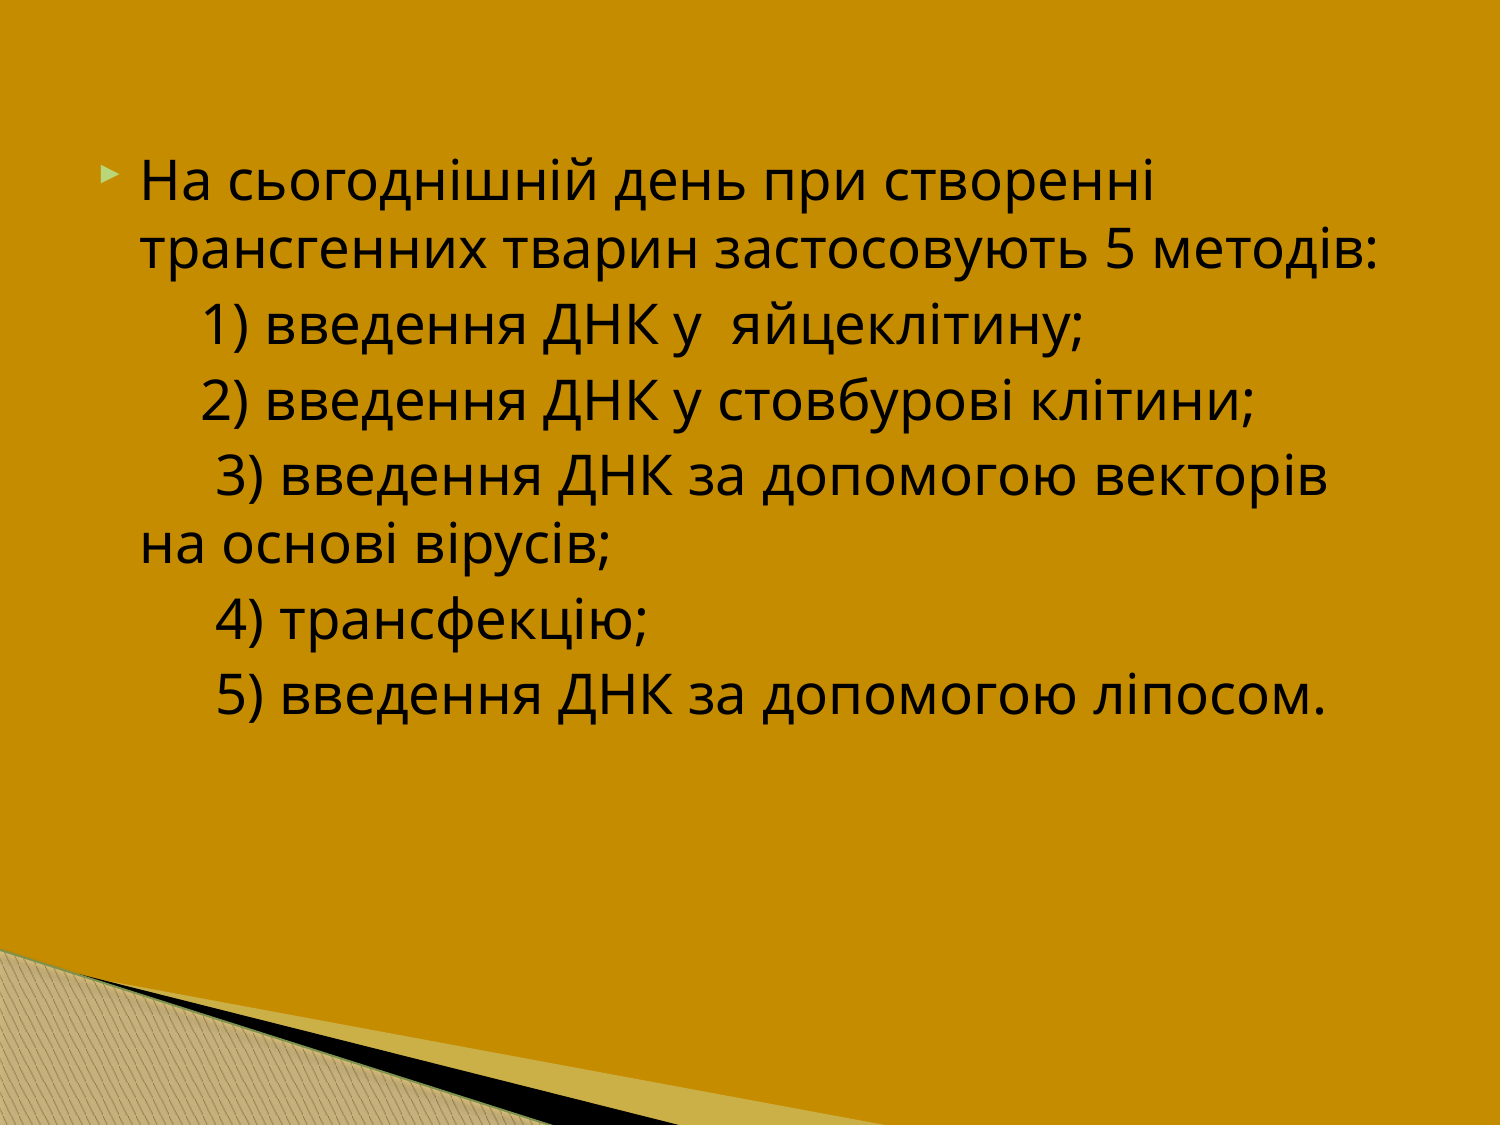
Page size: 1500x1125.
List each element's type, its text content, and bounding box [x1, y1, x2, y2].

list На сьогоднішній день при створенні трансгенних тварин застосовують 5 методів: 1) введення ДНК у яйцеклітину; 2) введення ДНК у стовбурові клітини; 3) введення ДНК за допомогою векторів на основі вірусів; 4) трансфекцію; 5) введення ДНК за допомогою ліпосом. [64, 137, 1415, 880]
